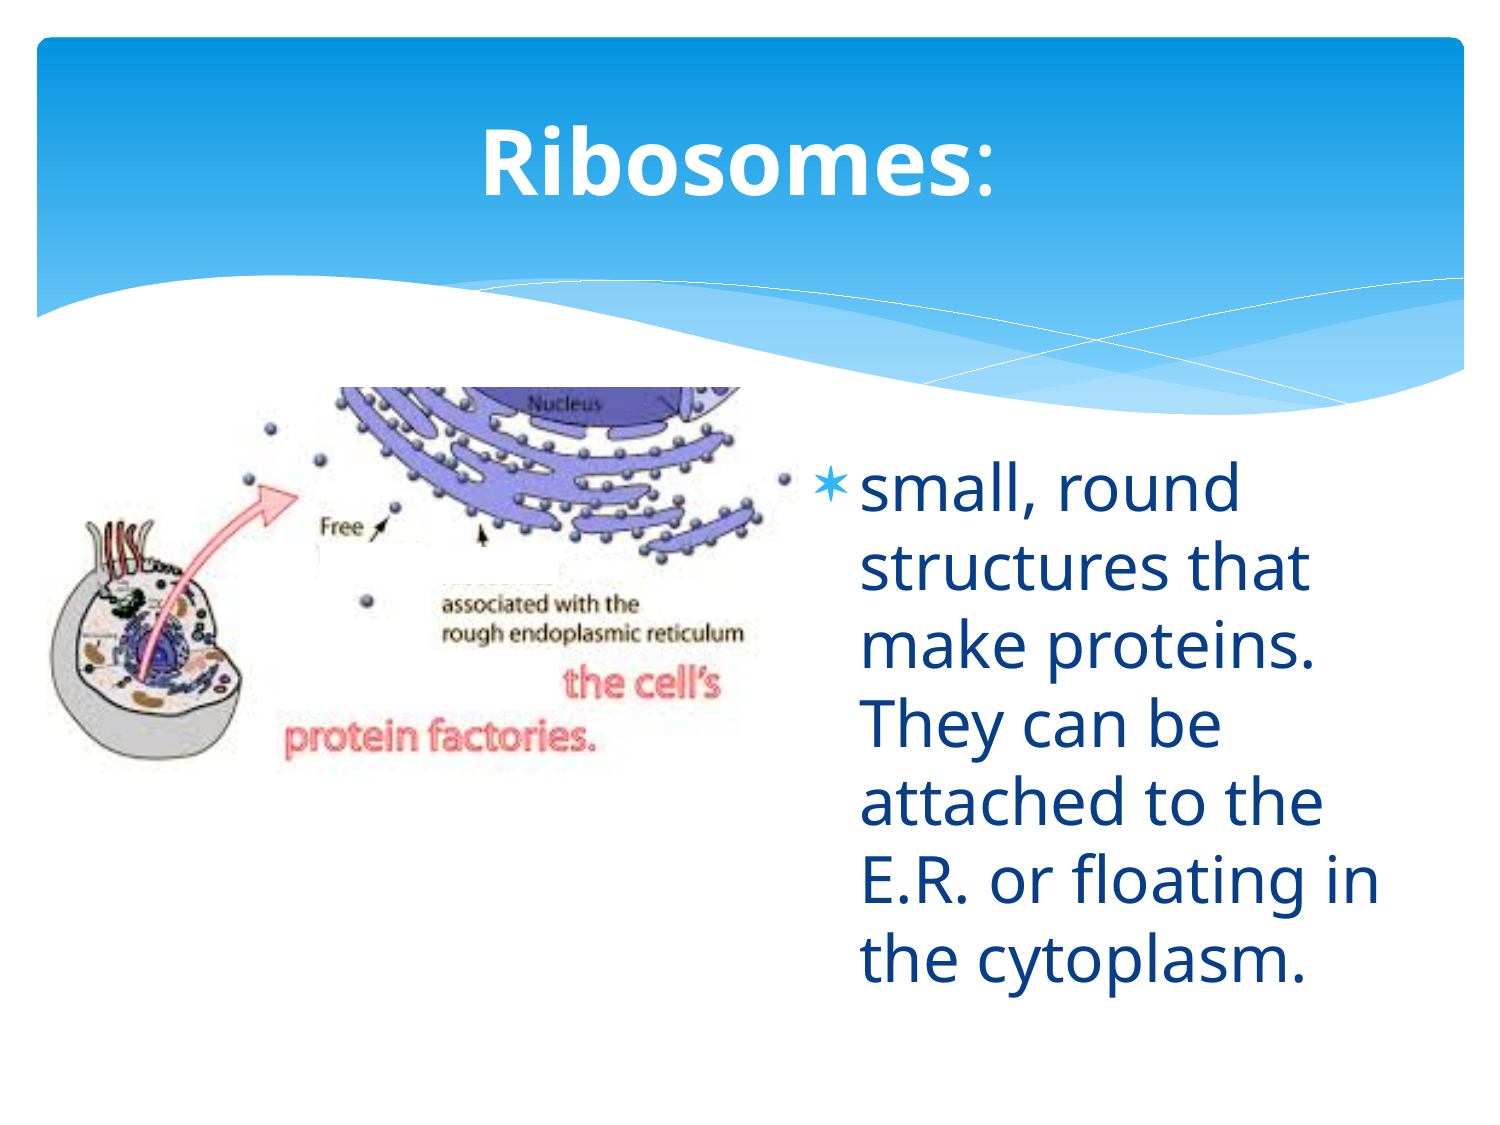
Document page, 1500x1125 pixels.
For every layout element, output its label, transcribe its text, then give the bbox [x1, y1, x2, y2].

list small, round structures that make proteins. They can be attached to the E.R. or floating in the cytoplasm. [800, 438, 1443, 1005]
title Ribosomes: [75, 55, 1425, 261]
picture [45, 386, 799, 776]
